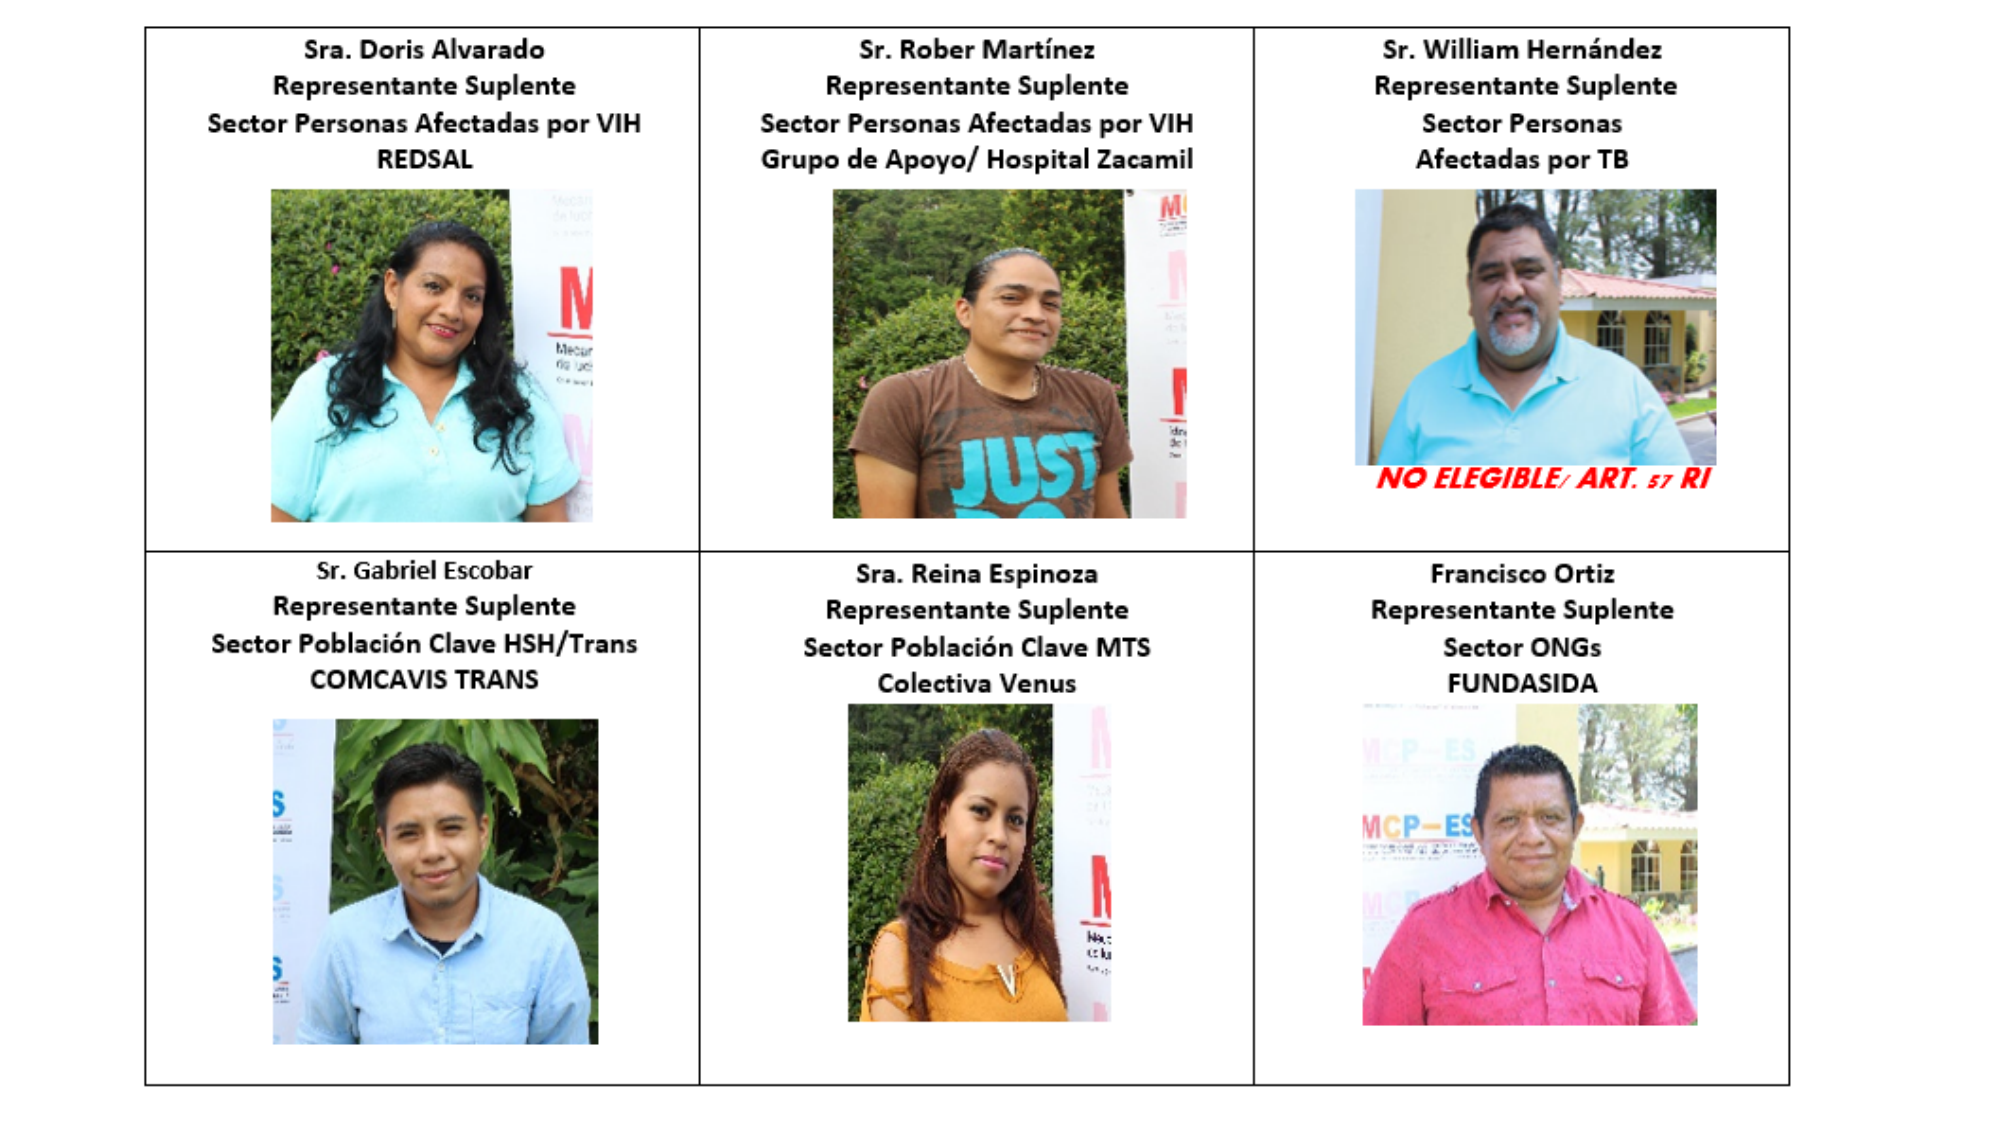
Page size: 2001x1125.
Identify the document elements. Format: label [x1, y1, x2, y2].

picture [137, 22, 1800, 1103]
